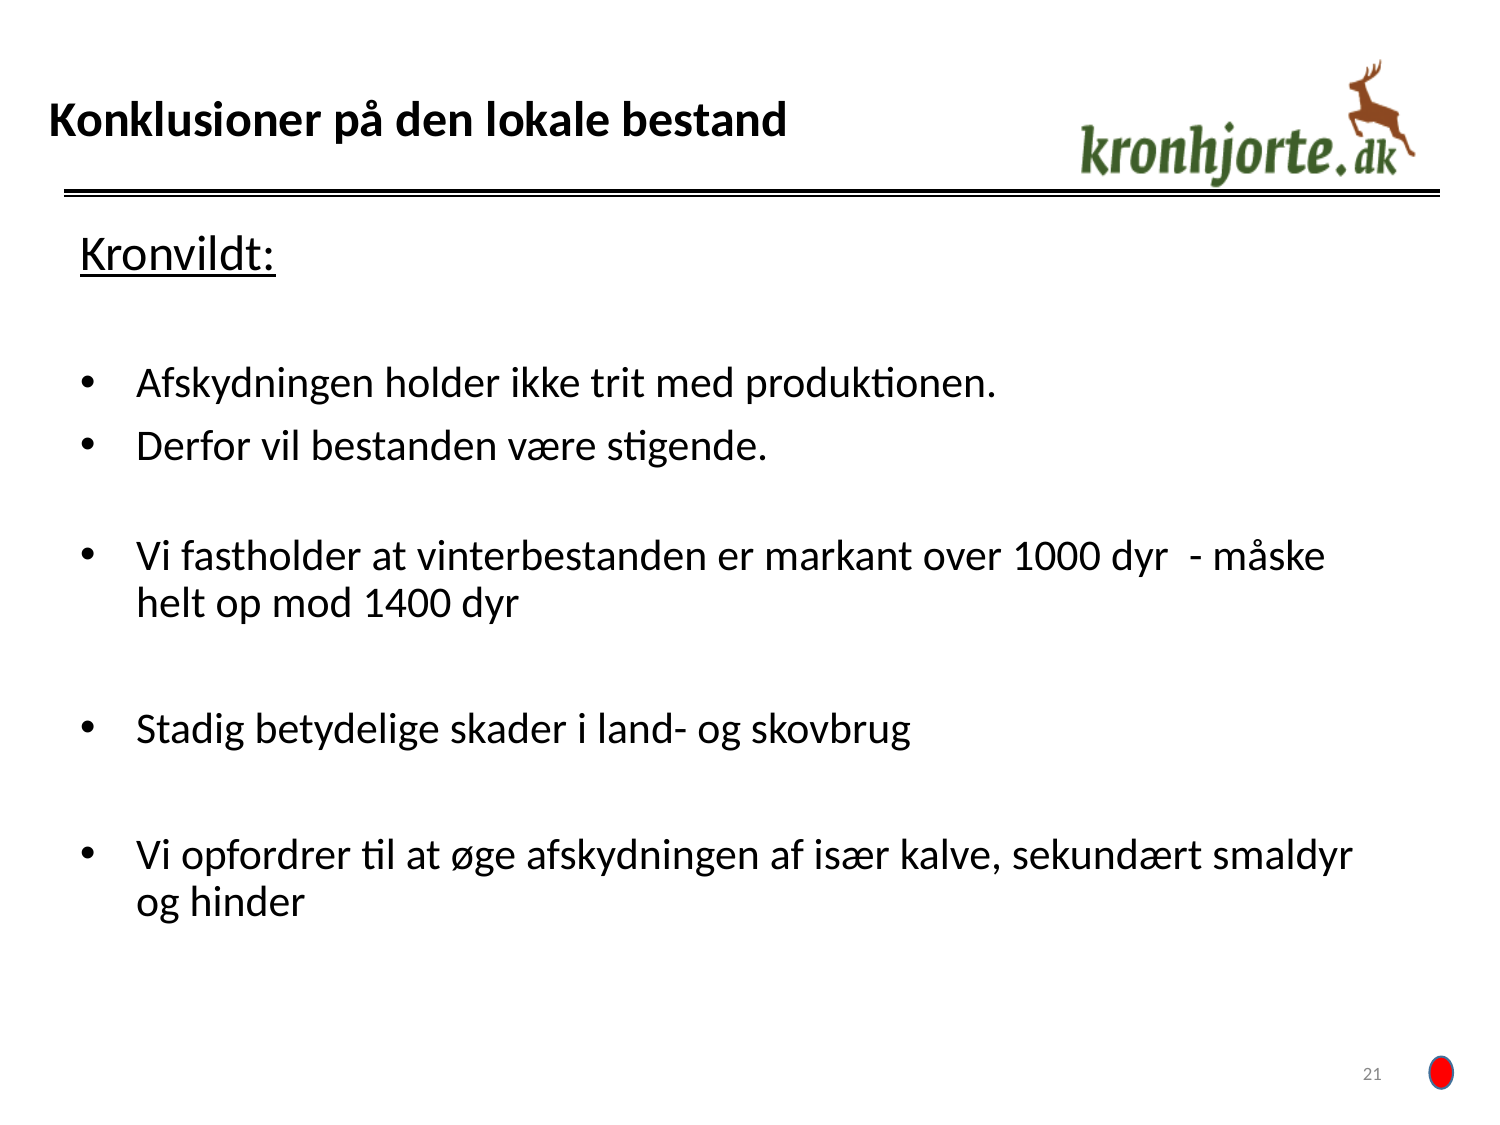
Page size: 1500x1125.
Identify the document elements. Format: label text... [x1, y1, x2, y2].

picture [1080, 58, 1417, 189]
text_box Konklusioner på den lokale bestand [34, 10, 1385, 187]
list Kronvildt: Afskydningen holder ikke trit med produktionen. Derfor vil bestanden være stigende. Vi fastholder at vinterbestanden er markant over 1000 dyr - måske helt op mod 1400 dyr Stadig betydelige skader i land- og skovbrug Vi opfordrer til at øge afskydningen af især kalve, sekundært smaldyr og hinder [64, 219, 1415, 1059]
text_box [1429, 1056, 1454, 1089]
slide_number 21 [1059, 1042, 1397, 1103]
